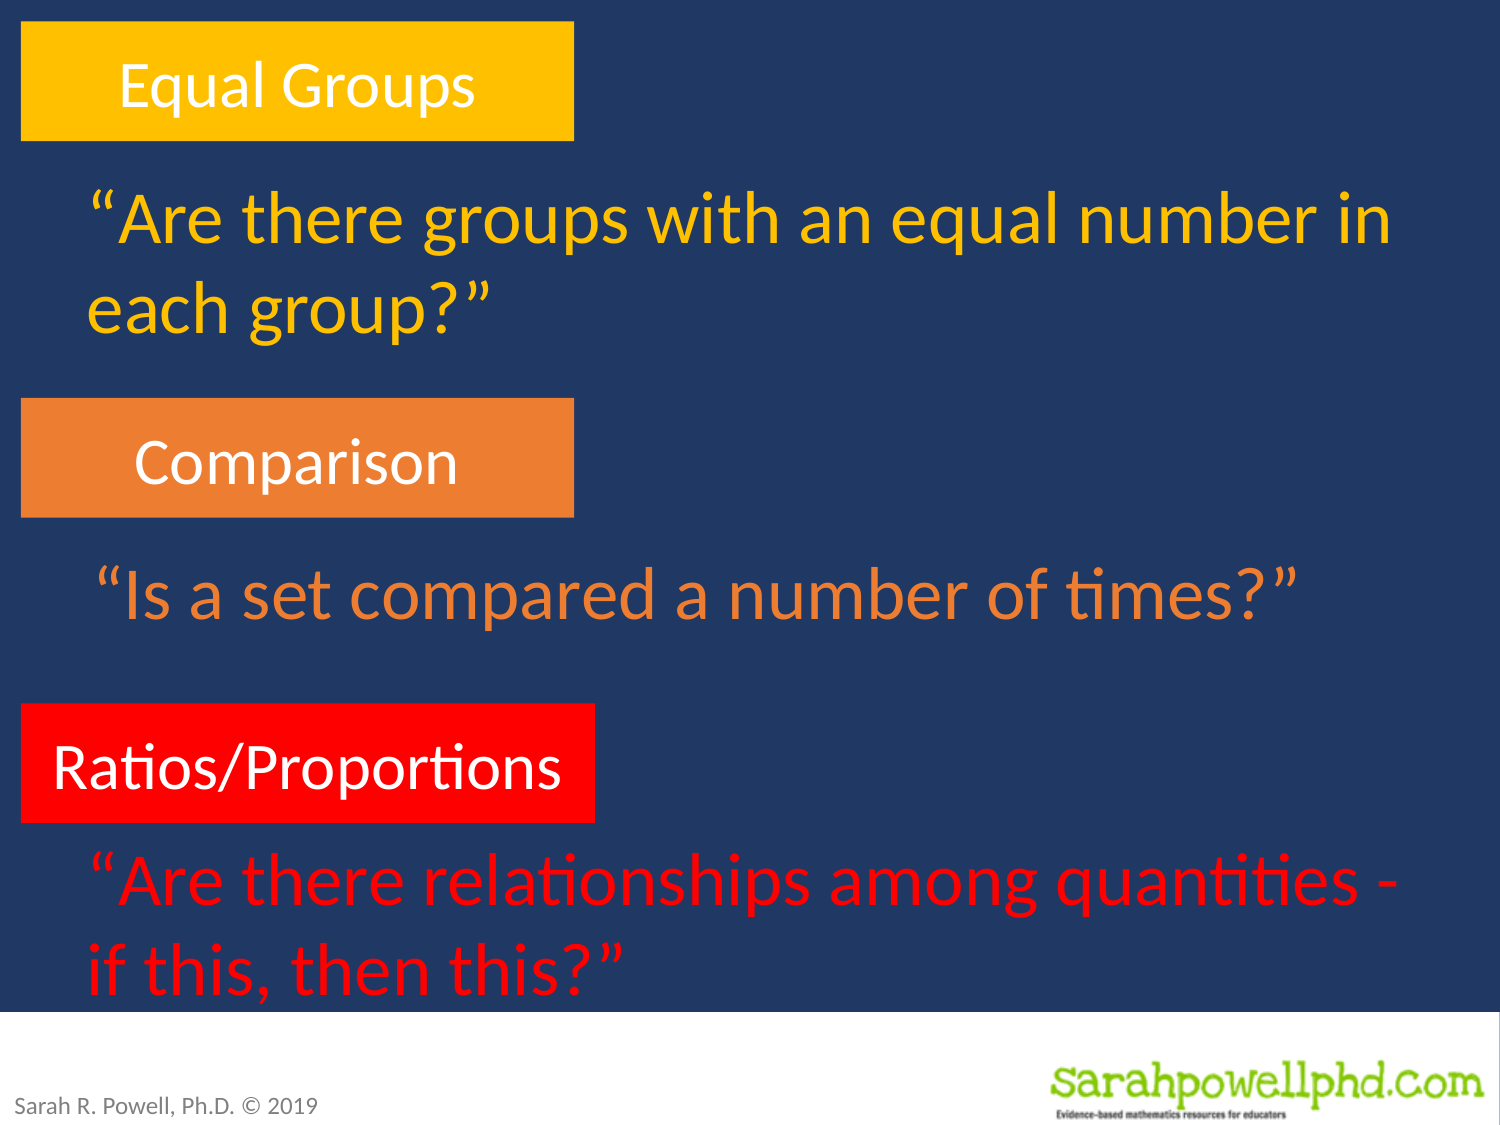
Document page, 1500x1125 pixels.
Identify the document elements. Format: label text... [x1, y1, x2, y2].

text_box “Are there relationships among quantities - if this, then this?” [72, 823, 1458, 1018]
text_box Comparison [20, 397, 575, 519]
picture [1032, 1051, 1499, 1125]
text_box Equal Groups [20, 20, 575, 142]
text_box “Are there groups with an equal number in each group?” [72, 161, 1482, 357]
text_box “Is a set compared a number of times?” [77, 537, 1318, 643]
text_box Ratios/Proportions [20, 702, 596, 824]
